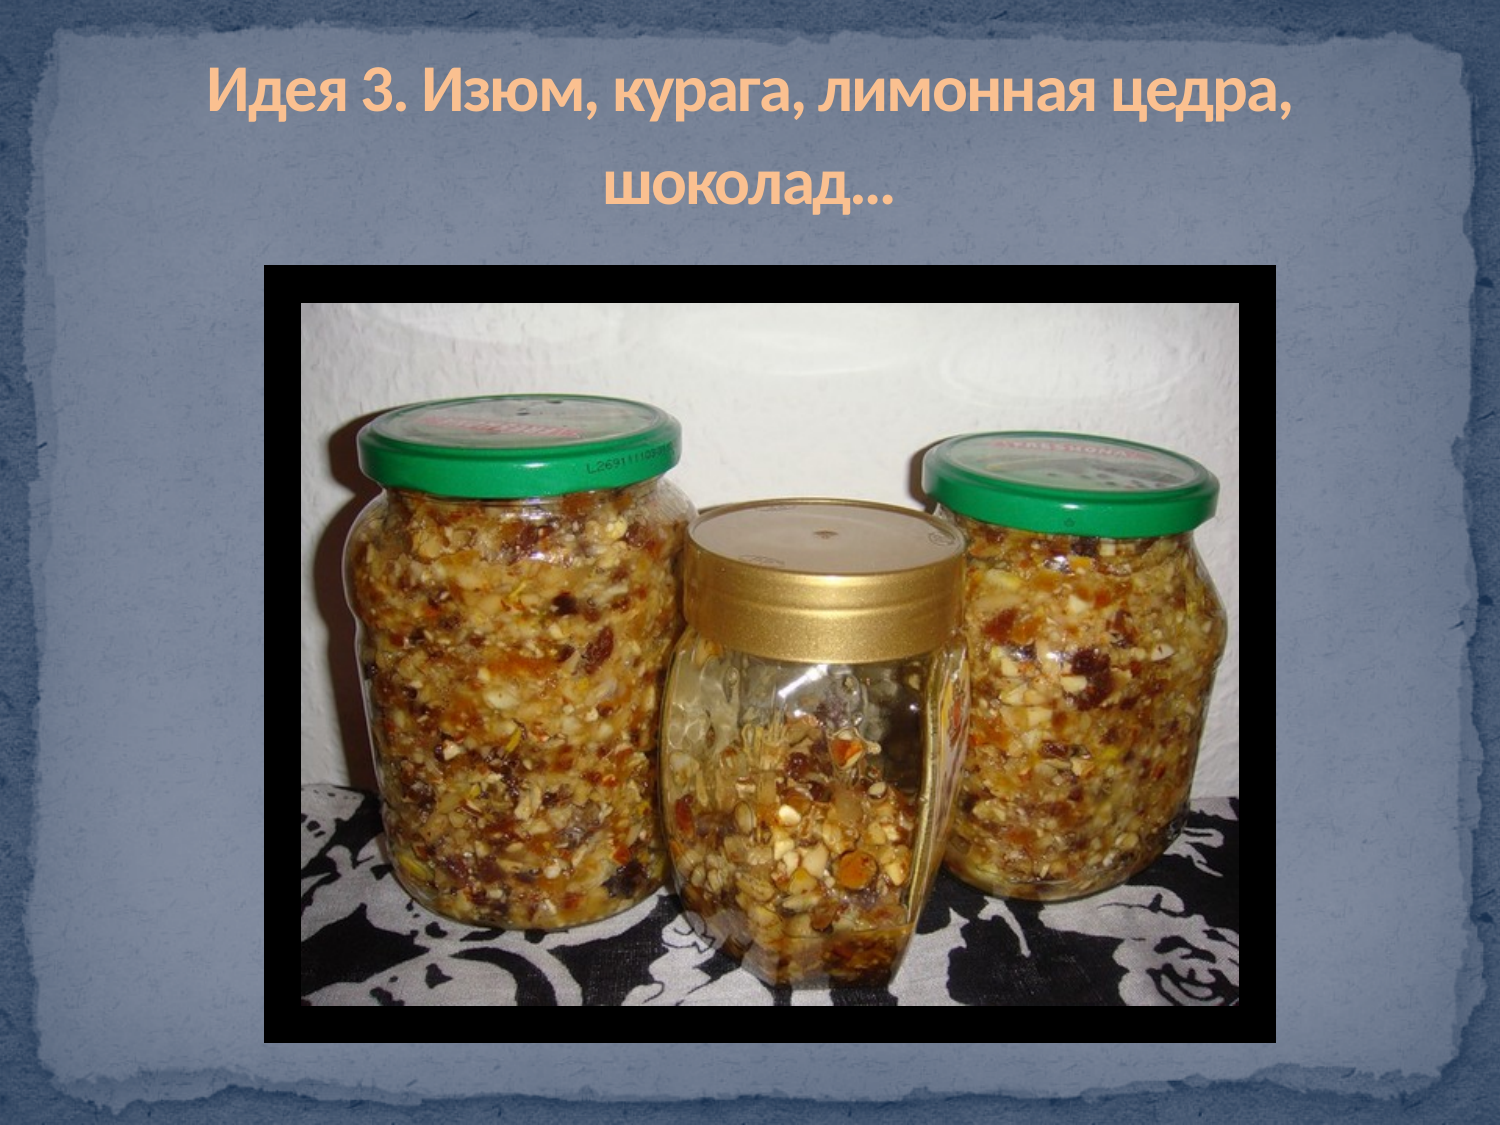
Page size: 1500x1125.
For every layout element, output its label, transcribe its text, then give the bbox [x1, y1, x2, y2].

title Идея 3. Изюм, курага, лимонная цедра, шоколад… [74, 24, 1425, 225]
picture [301, 302, 1240, 1006]
